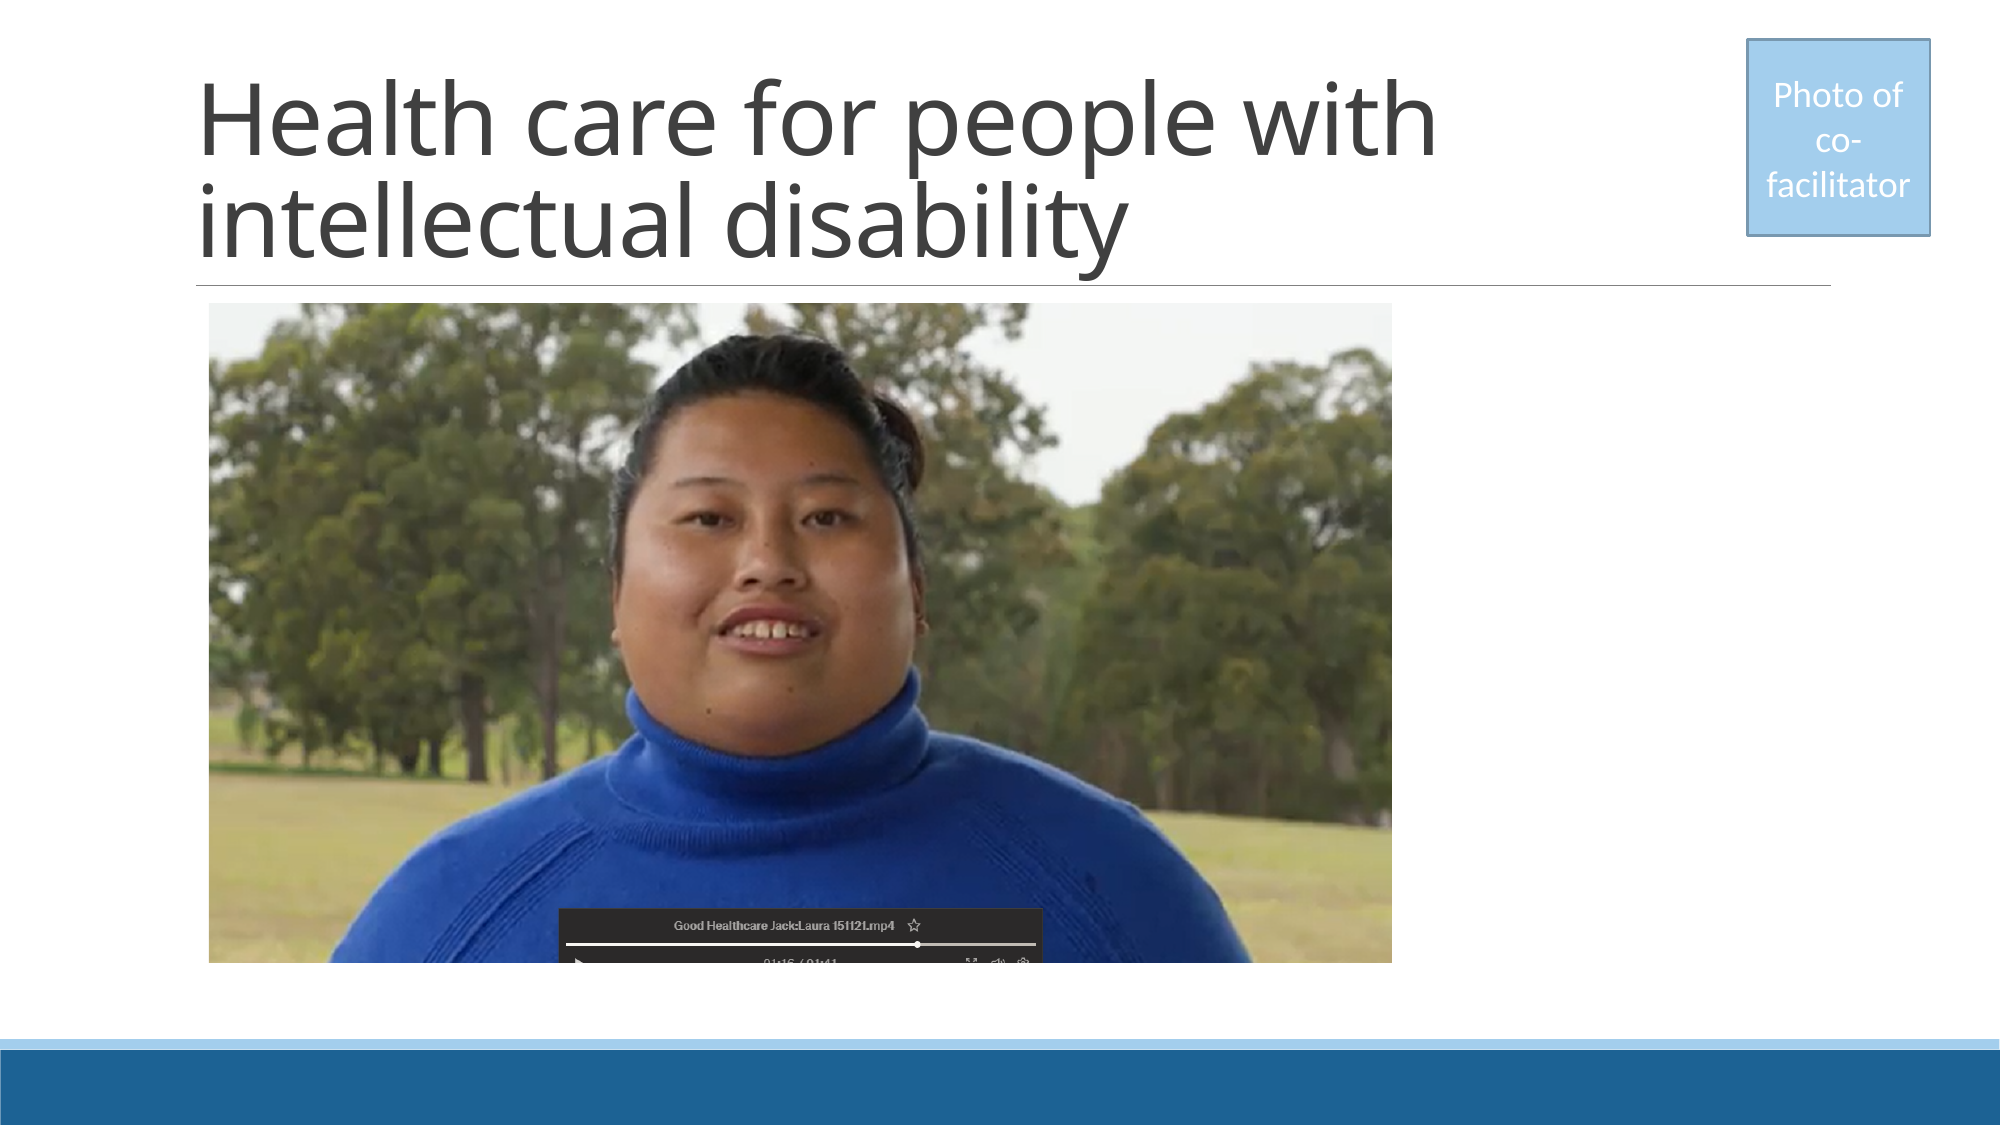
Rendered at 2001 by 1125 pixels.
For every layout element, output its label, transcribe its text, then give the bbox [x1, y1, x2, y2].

title Health care for people with intellectual disability [180, 47, 1830, 285]
picture [208, 302, 1393, 963]
text_box Photo of co-facilitator [1746, 38, 1931, 237]
